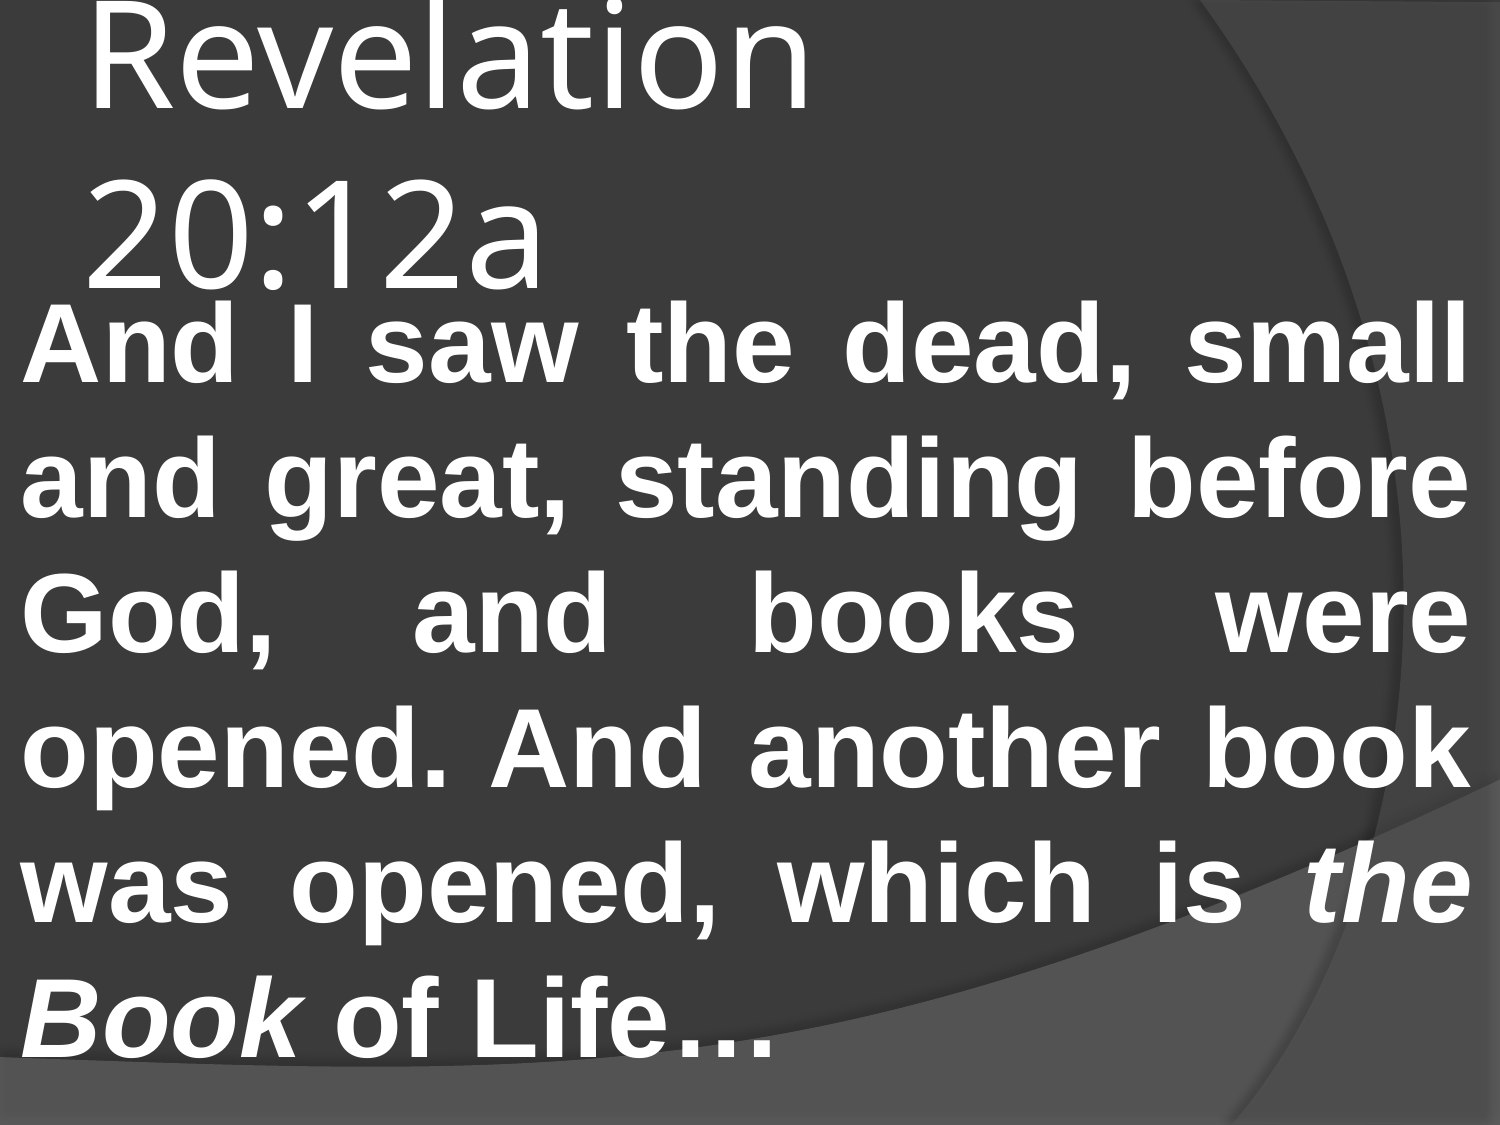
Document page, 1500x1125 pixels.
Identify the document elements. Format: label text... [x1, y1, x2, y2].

list And I saw the dead, small and great, standing before God, and books were opened. And another book was opened, which is the Book of Life… [0, 262, 1488, 1125]
title Revelation 20:12a [75, 45, 1300, 233]
